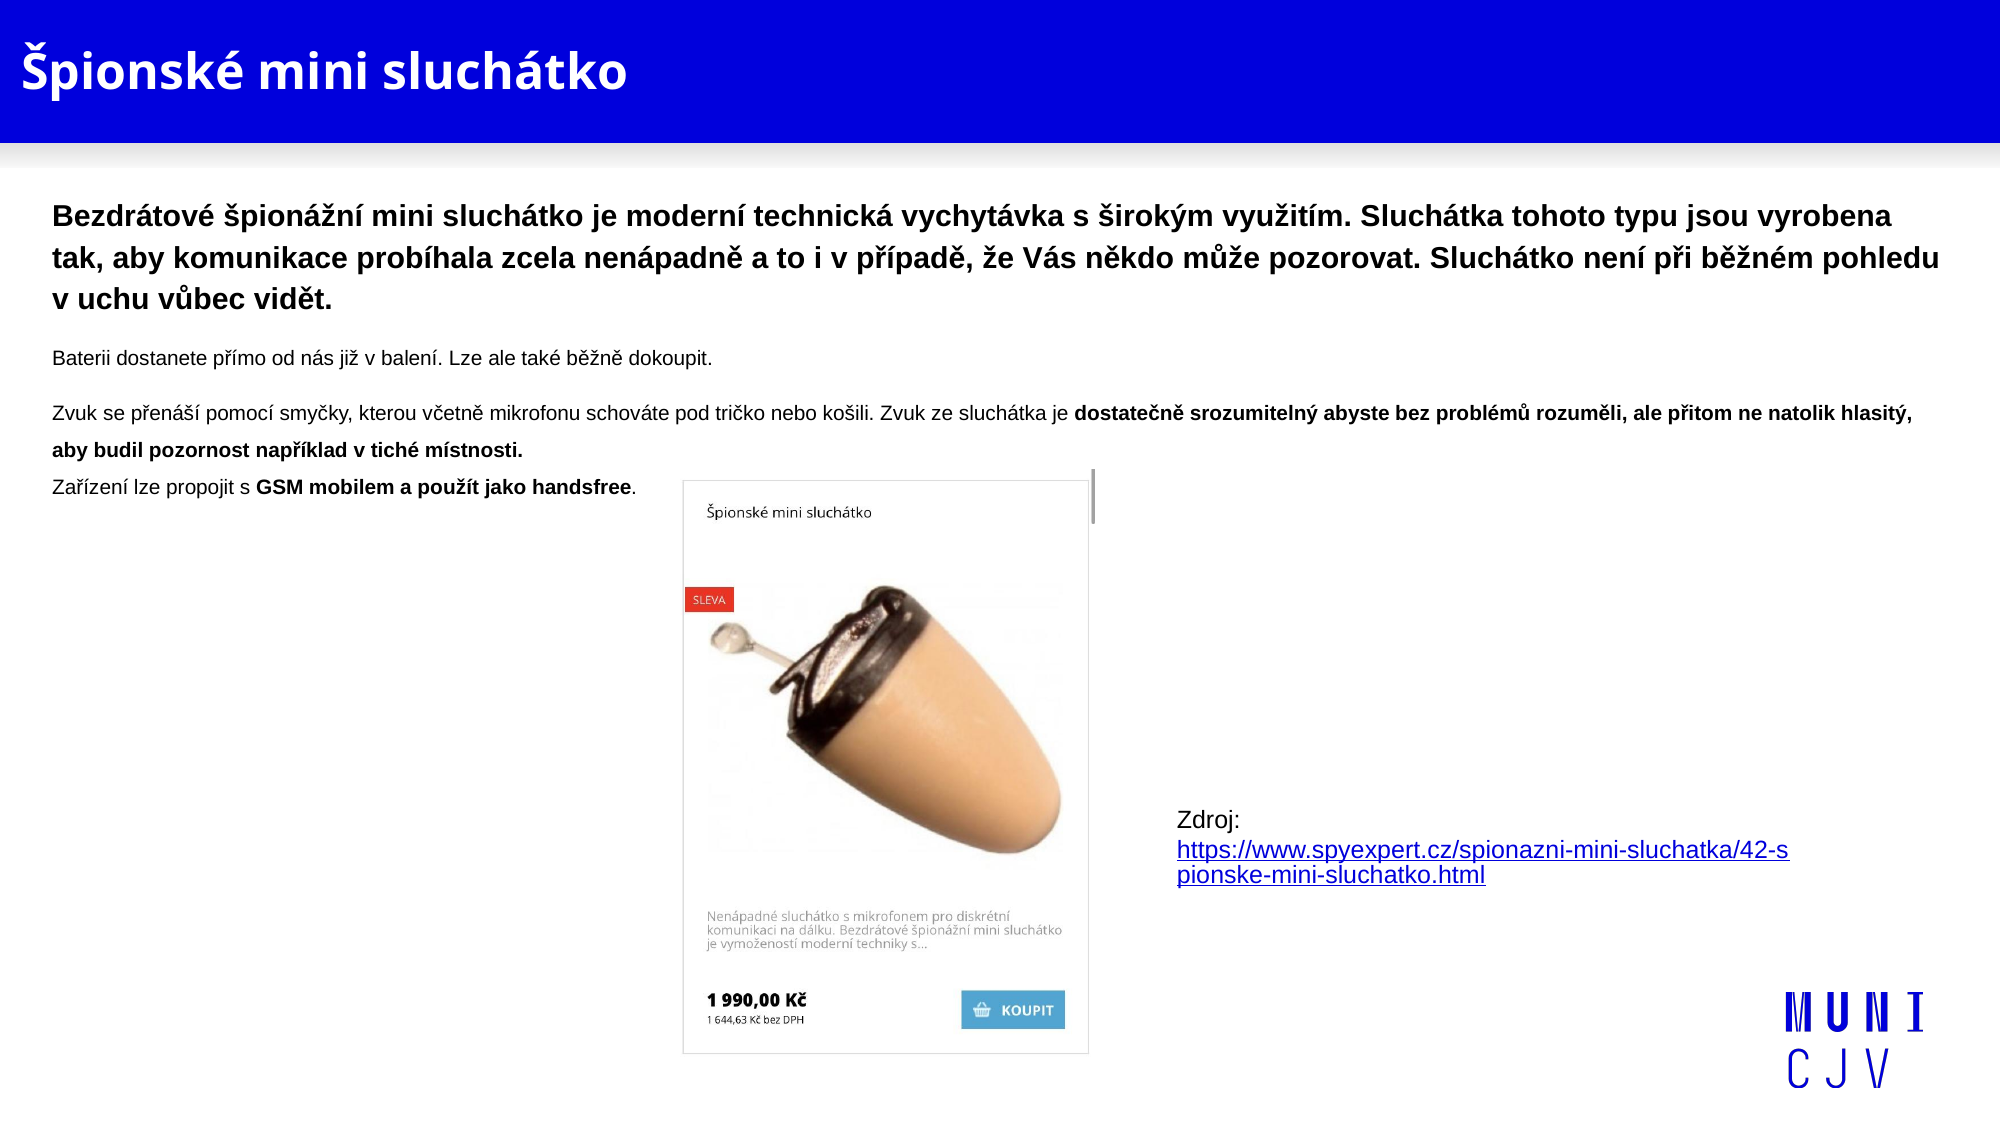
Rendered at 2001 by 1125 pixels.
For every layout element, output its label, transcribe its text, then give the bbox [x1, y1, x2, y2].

list Bezdrátové špionážní mini sluchátko je moderní technická vychytávka s širokým využitím. Sluchátka tohoto typu jsou vyrobena tak, aby komunikace probíhala zcela nenápadně a to i v případě, že Vás někdo může pozorovat. Sluchátko není při běžném pohledu v uchu vůbec vidět. Baterii dostanete přímo od nás již v balení. Lze ale také běžně dokoupit. Zvuk se přenáší pomocí smyčky, kterou včetně mikrofonu schováte pod tričko nebo košili. Zvuk ze sluchátka je dostatečně srozumitelný abyste bez problémů rozuměli, ale přitom ne natolik hlasitý, aby budil pozornost například v tiché místnosti. Zařízení lze propojit s GSM mobilem a použít jako handsfree. [52, 190, 1941, 1081]
text_box Zdroj: https://www.spyexpert.cz/spionazni-mini-sluchatka/42-spionske-mini-sluchatko.html [1161, 788, 1819, 890]
picture [1784, 1081, 1923, 1088]
picture [671, 469, 1098, 1059]
title Špionské mini sluchátko [21, 3, 1953, 136]
